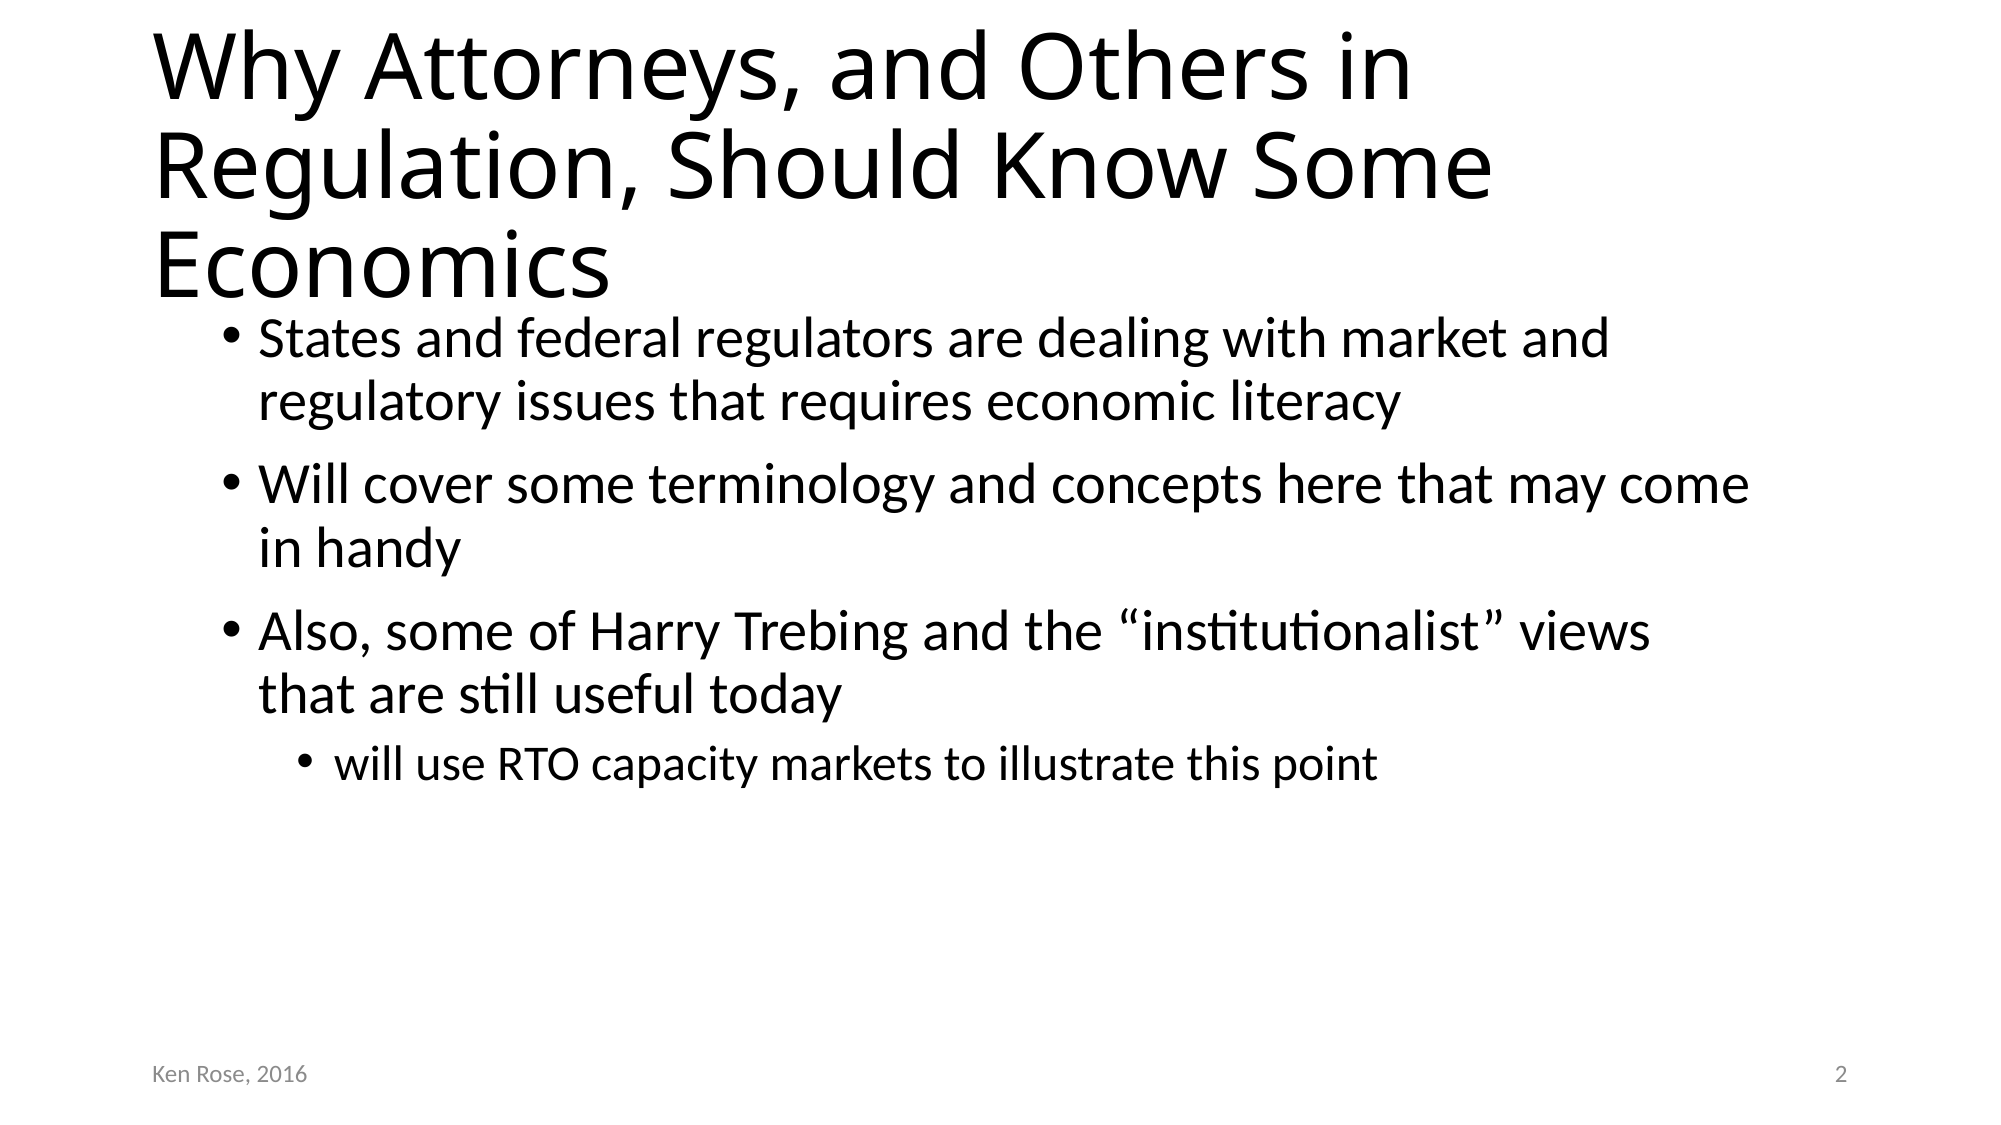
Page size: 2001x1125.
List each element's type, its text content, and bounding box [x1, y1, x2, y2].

slide_number 2 [1412, 1042, 1863, 1103]
list States and federal regulators are dealing with market and regulatory issues that requires economic literacy Will cover some terminology and concepts here that may come in handy Also, some of Harry Trebing and the “institutionalist” views that are still useful today will use RTO capacity markets to illustrate this point [206, 299, 1768, 1014]
title Why Attorneys, and Others in Regulation, Should Know Some Economics [137, 59, 1863, 278]
slide_number Ken Rose, 2016 [137, 1042, 588, 1103]
